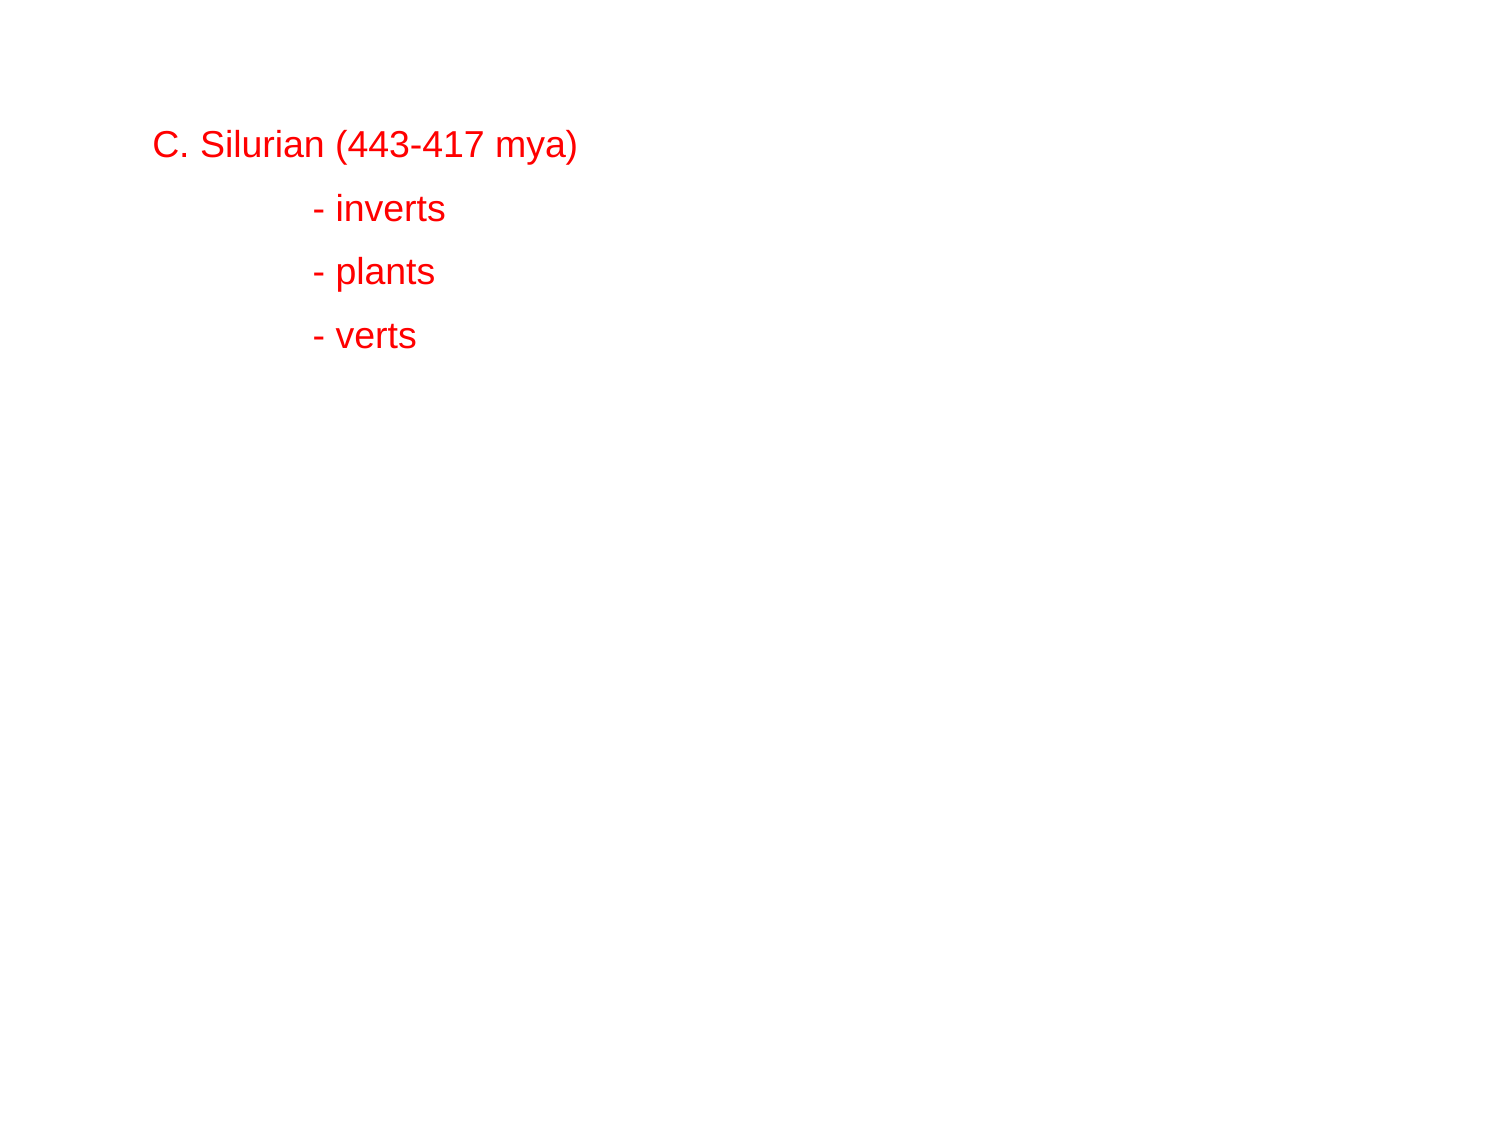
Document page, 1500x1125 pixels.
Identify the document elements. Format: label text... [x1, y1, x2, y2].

text_box C. Silurian (443-417 mya) - inverts - plants - verts [137, 112, 1088, 364]
